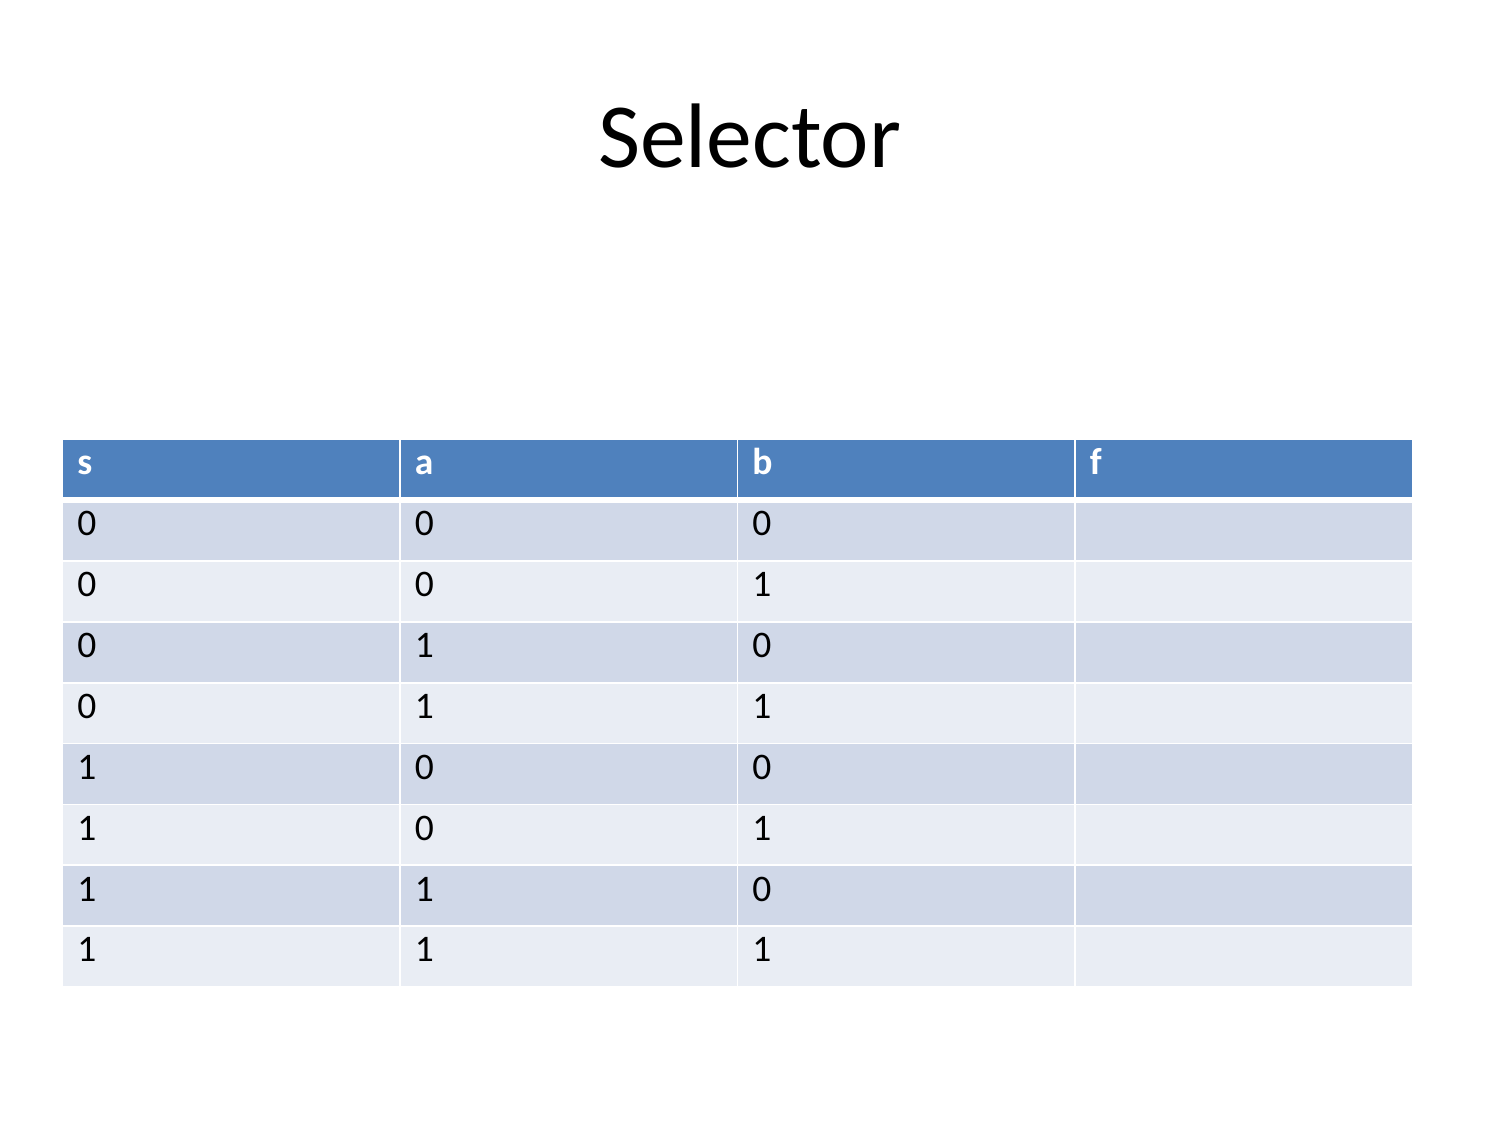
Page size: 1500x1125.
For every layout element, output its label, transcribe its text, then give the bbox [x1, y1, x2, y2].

table_cell 0 [738, 503, 1074, 560]
table_cell 1 [63, 927, 399, 986]
table_cell 0 [63, 623, 399, 682]
table_cell [1076, 744, 1412, 804]
table_cell [1076, 684, 1412, 743]
table_header a [401, 440, 737, 497]
table_cell 1 [63, 744, 399, 804]
table_cell 0 [738, 866, 1074, 925]
table_cell 0 [401, 503, 737, 560]
table_cell [1076, 805, 1412, 864]
table_cell [1076, 562, 1412, 621]
table_cell 1 [738, 927, 1074, 986]
table_cell 1 [401, 866, 737, 925]
table_cell 1 [738, 805, 1074, 864]
table_cell 0 [63, 684, 399, 743]
table_cell [1076, 623, 1412, 682]
table_cell 0 [63, 562, 399, 621]
table_cell 1 [401, 927, 737, 986]
table_cell 1 [63, 866, 399, 925]
table_cell 1 [738, 684, 1074, 743]
table_cell [1076, 927, 1412, 986]
table_cell 1 [63, 805, 399, 864]
table_cell 0 [63, 503, 399, 560]
table_cell 0 [401, 562, 737, 621]
table_cell 0 [401, 744, 737, 804]
table_cell 1 [738, 562, 1074, 621]
table_cell 1 [401, 684, 737, 743]
table_cell 1 [401, 623, 737, 682]
table_cell 0 [738, 744, 1074, 804]
table_cell 0 [401, 805, 737, 864]
table_cell 0 [738, 623, 1074, 682]
table_header s [63, 440, 399, 497]
table_cell [1076, 866, 1412, 925]
table_header b [738, 440, 1074, 497]
title Selector [75, 37, 1425, 225]
table_cell [1076, 503, 1412, 560]
table_header f [1076, 440, 1412, 497]
